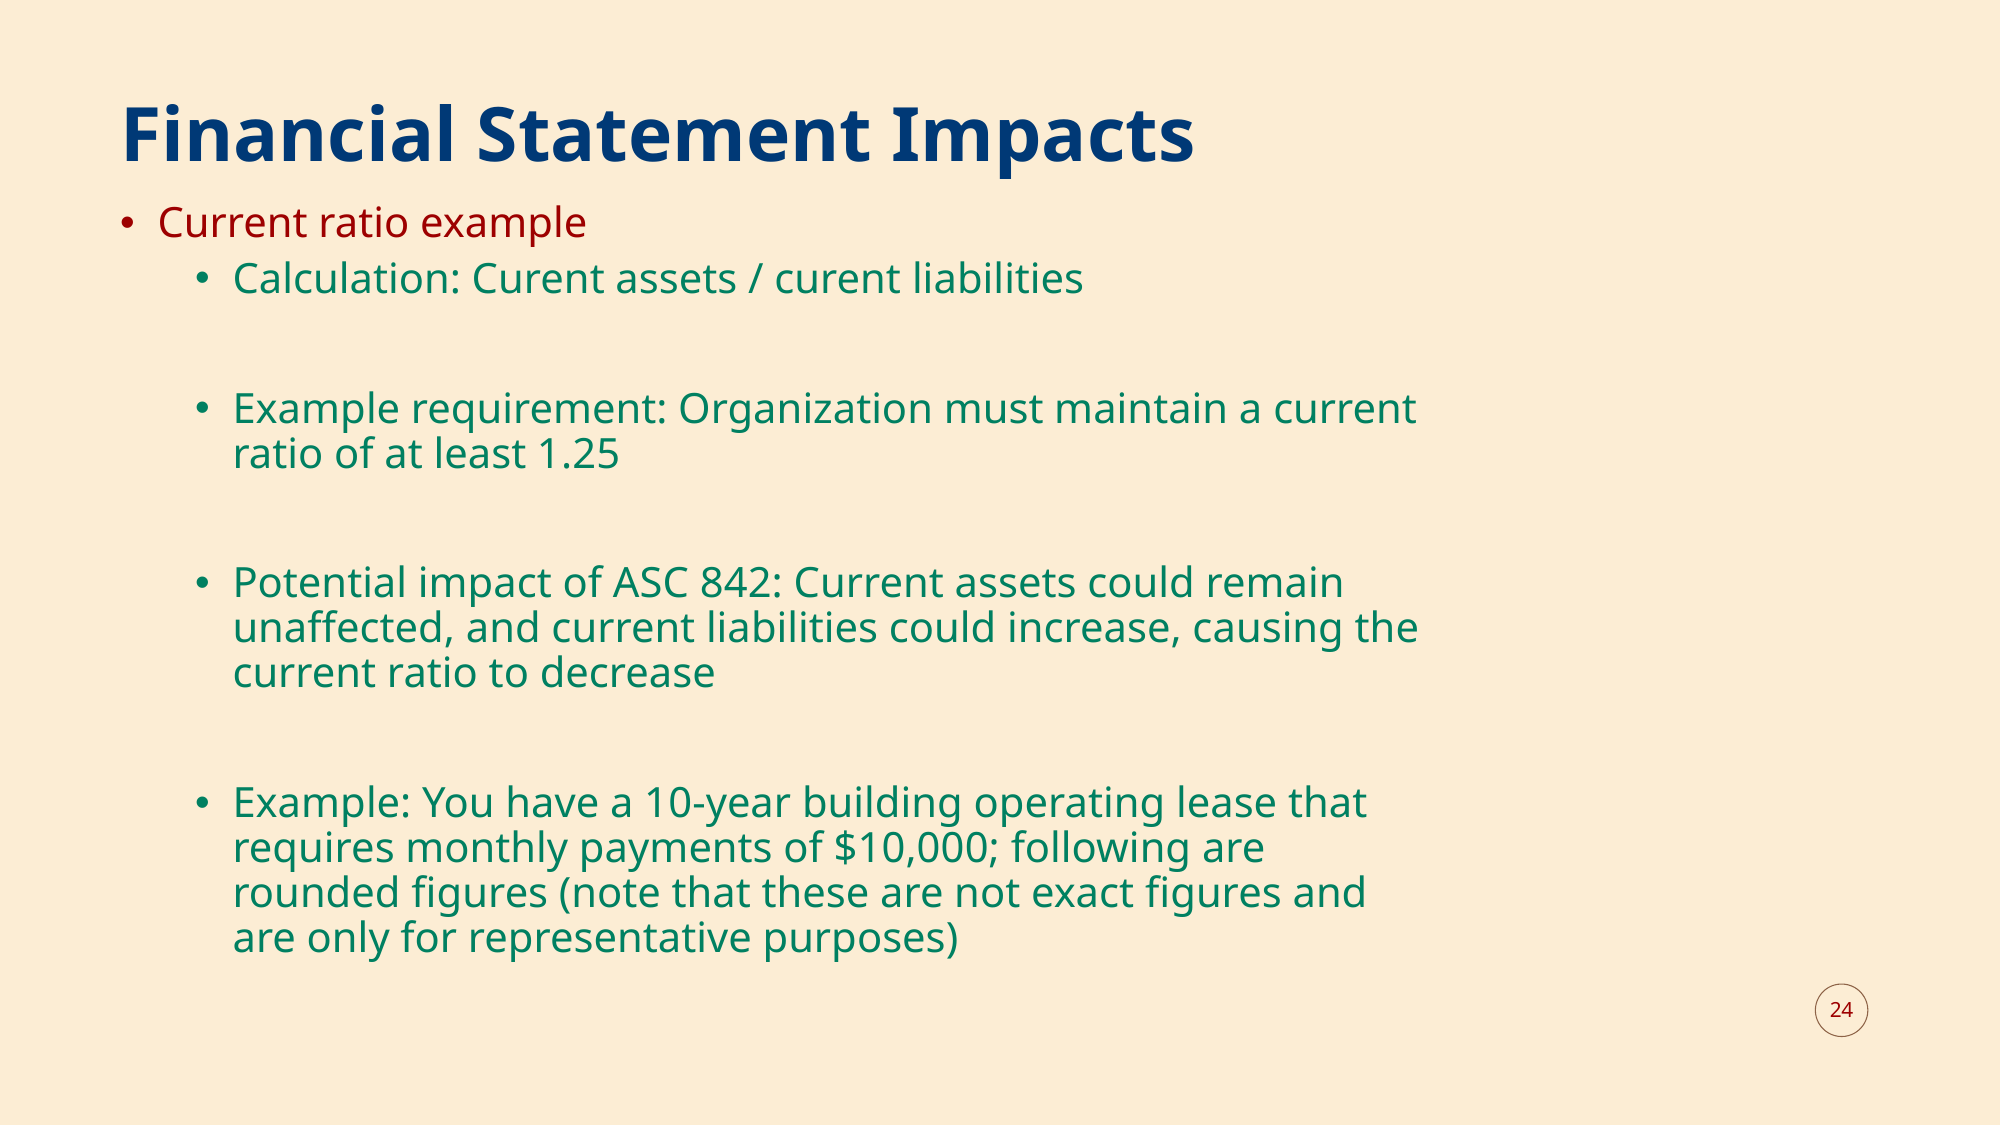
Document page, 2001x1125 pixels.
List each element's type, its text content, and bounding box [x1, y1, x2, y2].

title Financial Statement Impacts [105, 87, 1448, 188]
list Current ratio example Calculation: Curent assets / curent liabilities Example requirement: Organization must maintain a current ratio of at least 1.25 Potential impact of ASC 842: Current assets could remain unaffected, and current liabilities could increase, causing the current ratio to decrease Example: You have a 10-year building operating lease that requires monthly payments of $10,000; following are rounded figures (note that these are not exact figures and are only for representative purposes) [105, 194, 1448, 931]
slide_number 24 [1811, 980, 1872, 1041]
